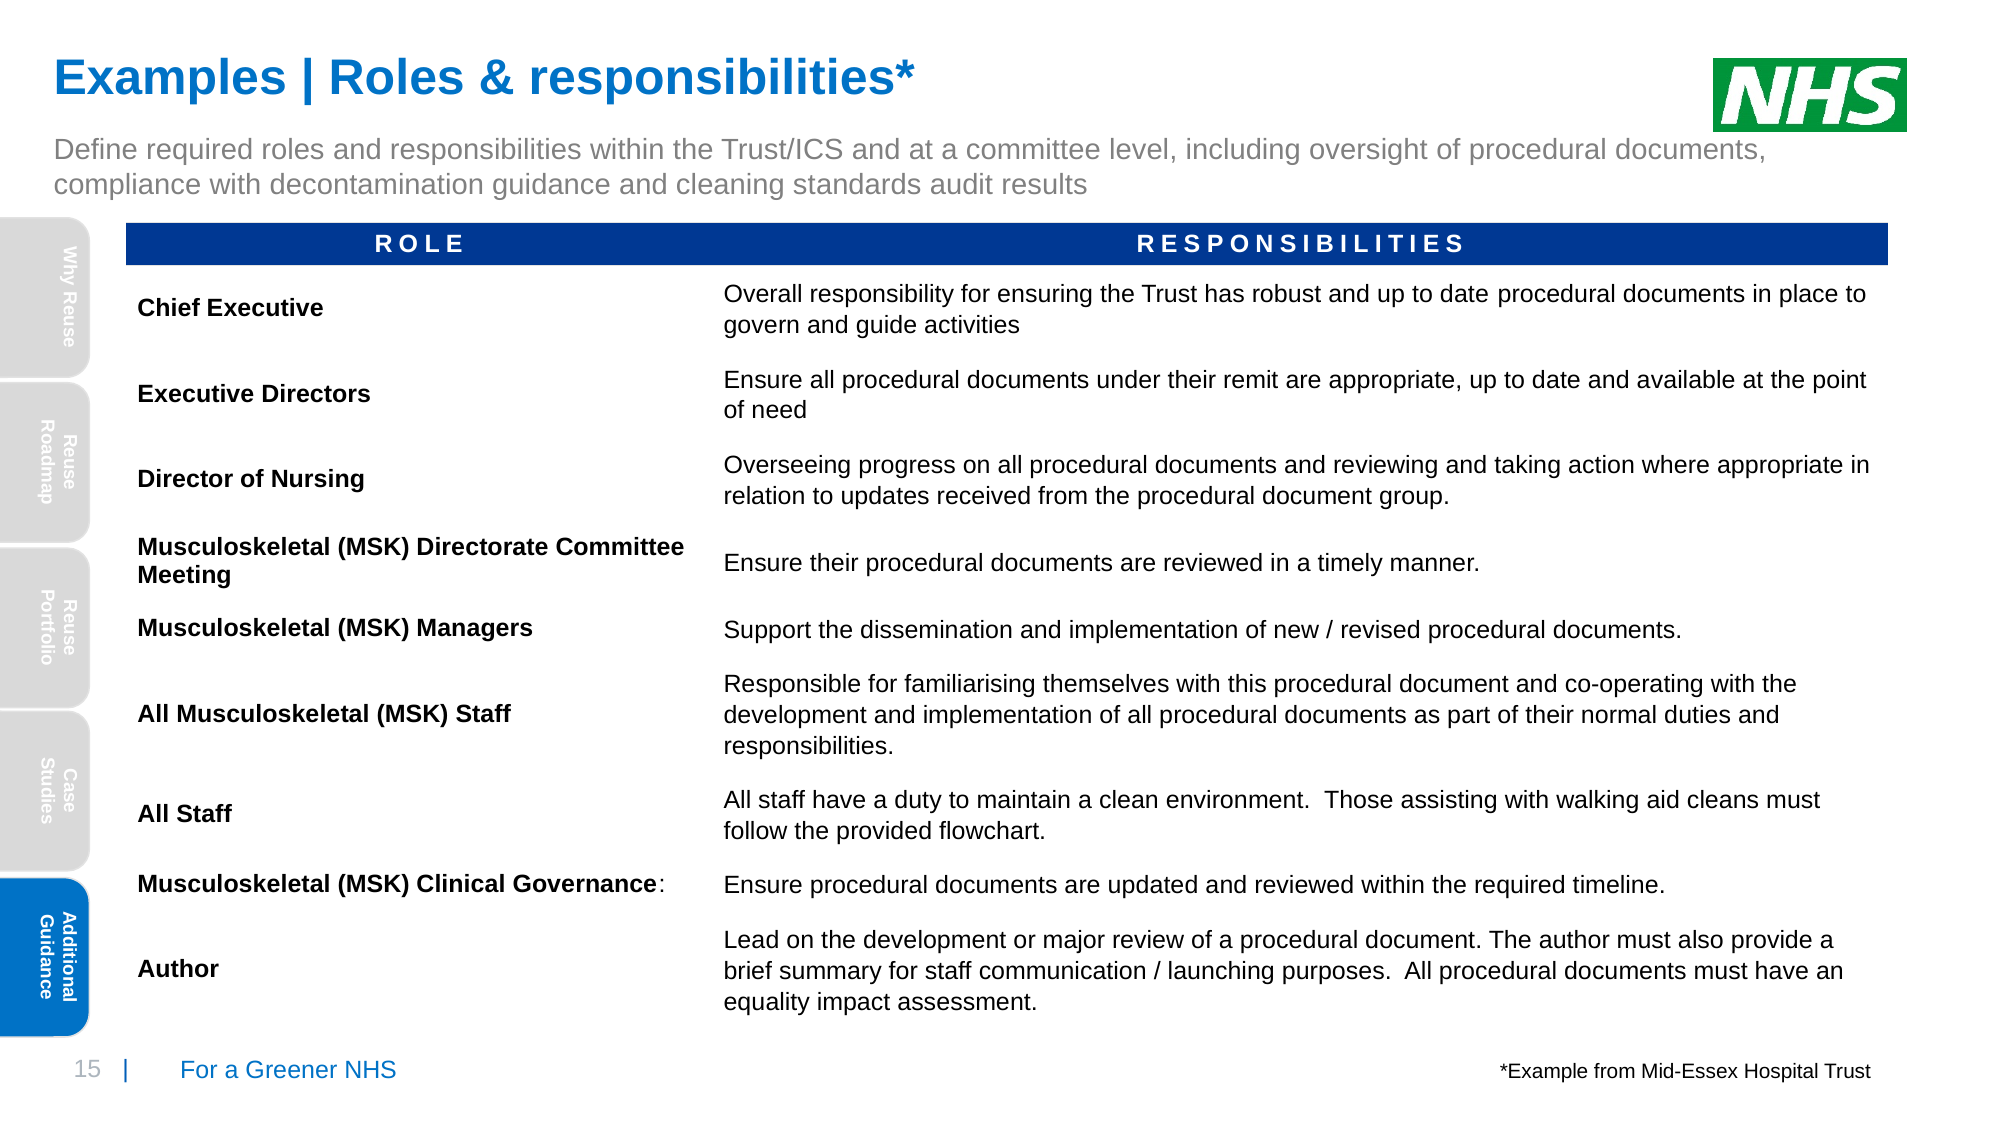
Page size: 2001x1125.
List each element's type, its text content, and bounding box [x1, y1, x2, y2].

picture [1713, 58, 1907, 132]
table_cell Lead on the development or major review of a procedural document. The author must also provide a brief summary for staff communication / launching purposes. All procedural documents must have an equality impact assessment. [712, 911, 1888, 1027]
table_cell Overall responsibility for ensuring the Trust has robust and up to date procedural documents in place to govern and guide activities [712, 266, 1888, 351]
table_cell Support the dissemination and implementation of new / revised procedural documents. [712, 601, 1888, 655]
title Examples | Roles & responsibilities* [53, 36, 1690, 122]
table_header RESPONSIBILITIES [712, 223, 1888, 265]
table_cell All Staff [126, 771, 712, 857]
table_cell Musculoskeletal (MSK) Managers [126, 601, 712, 655]
text_box Why Reuse [0, 217, 90, 378]
text_box Reuse Portfolio [0, 548, 90, 708]
table_cell All Musculoskeletal (MSK) Staff [126, 655, 712, 771]
table_header ROLE [126, 223, 712, 265]
table_cell Ensure all procedural documents under their remit are appropriate, up to date and available at the point of need [712, 351, 1888, 436]
table_cell Executive Directors [126, 351, 712, 436]
text_box Additional Guidance [0, 877, 90, 1038]
table_cell Responsible for familiarising themselves with this procedural document and co-operating with the development and implementation of all procedural documents as part of their normal duties and responsibilities. [712, 655, 1888, 771]
table_cell All staff have a duty to maintain a clean environment. Those assisting with walking aid cleans must follow the provided flowchart. [712, 771, 1888, 857]
table_cell Ensure their procedural documents are reviewed in a timely manner. [712, 521, 1888, 601]
table_cell Director of Nursing [126, 436, 712, 521]
list Define required roles and responsibilities within the Trust/ICS and at a committee level, including oversight of procedural documents, compliance with decontamination guidance and cleaning standards audit results [53, 122, 1885, 175]
text_box Reuse Roadmap [0, 382, 90, 543]
text_box *Example from Mid-Essex Hospital Trust [1035, 1050, 1886, 1088]
table_cell Chief Executive [126, 266, 712, 351]
table_cell Musculoskeletal (MSK) Clinical Governance: [126, 857, 712, 911]
table_cell Musculoskeletal (MSK) Directorate Committee Meeting [126, 521, 712, 601]
table_cell Overseeing progress on all procedural documents and reviewing and taking action where appropriate in relation to updates received from the procedural document group. [712, 436, 1888, 521]
table_cell Author [126, 911, 712, 1027]
text_box Case Studies [0, 711, 90, 871]
table_cell Ensure procedural documents are updated and reviewed within the required timeline. [712, 857, 1888, 911]
